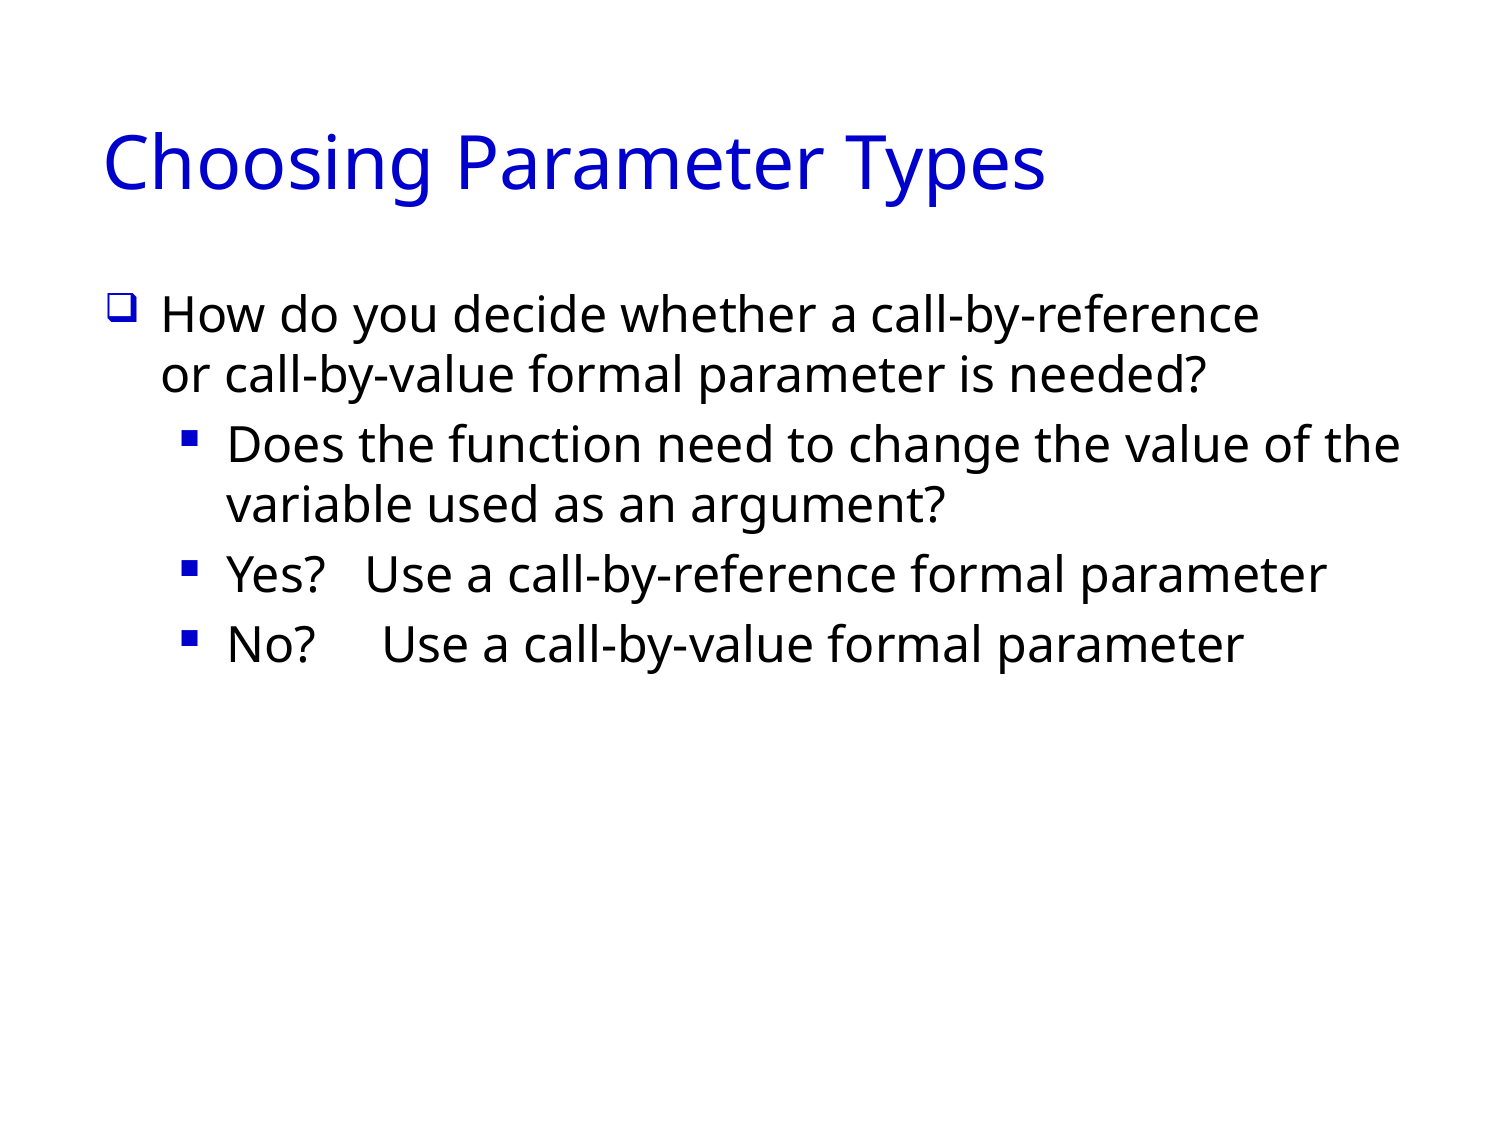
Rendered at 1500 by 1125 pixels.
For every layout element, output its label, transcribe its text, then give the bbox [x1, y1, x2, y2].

title Choosing Parameter Types [87, 49, 1451, 213]
list How do you decide whether a call-by-reference or call-by-value formal parameter is needed? Does the function need to change the value of the variable used as an argument? Yes? Use a call-by-reference formal parameter No? Use a call-by-value formal parameter [89, 274, 1451, 1026]
